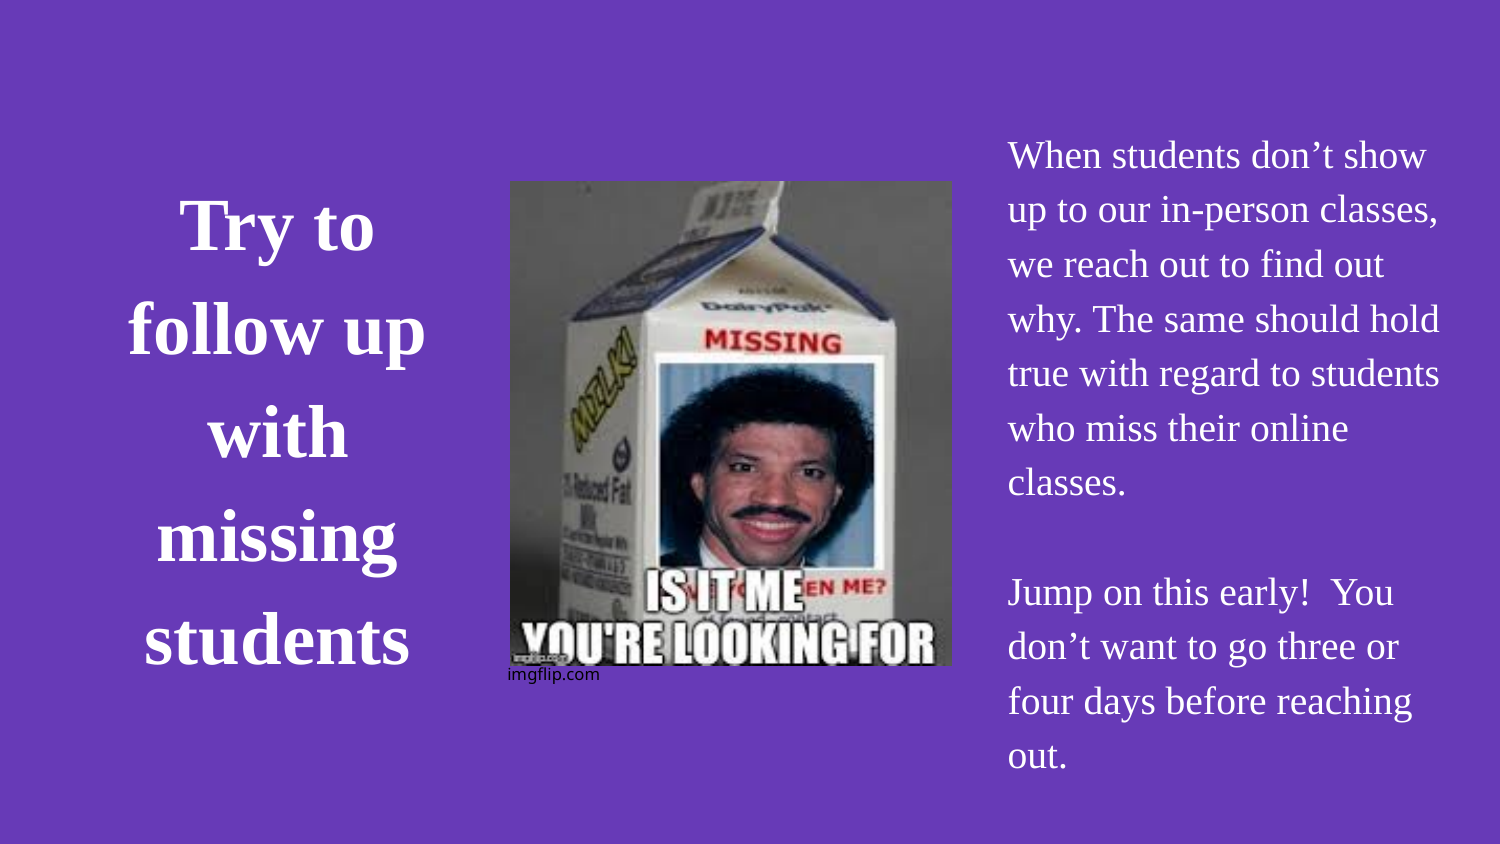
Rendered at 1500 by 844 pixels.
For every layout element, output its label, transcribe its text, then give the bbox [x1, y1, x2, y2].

picture [510, 181, 952, 666]
title Try to follow up with missing students [80, 219, 476, 733]
text_box When students don’t show up to our in-person classes, we reach out to find out why. The same should hold true with regard to students who miss their online classes. Jump on this early! You don’t want to go three or four days before reaching out. [992, 106, 1478, 810]
text_box imgflip.com [492, 649, 1428, 810]
